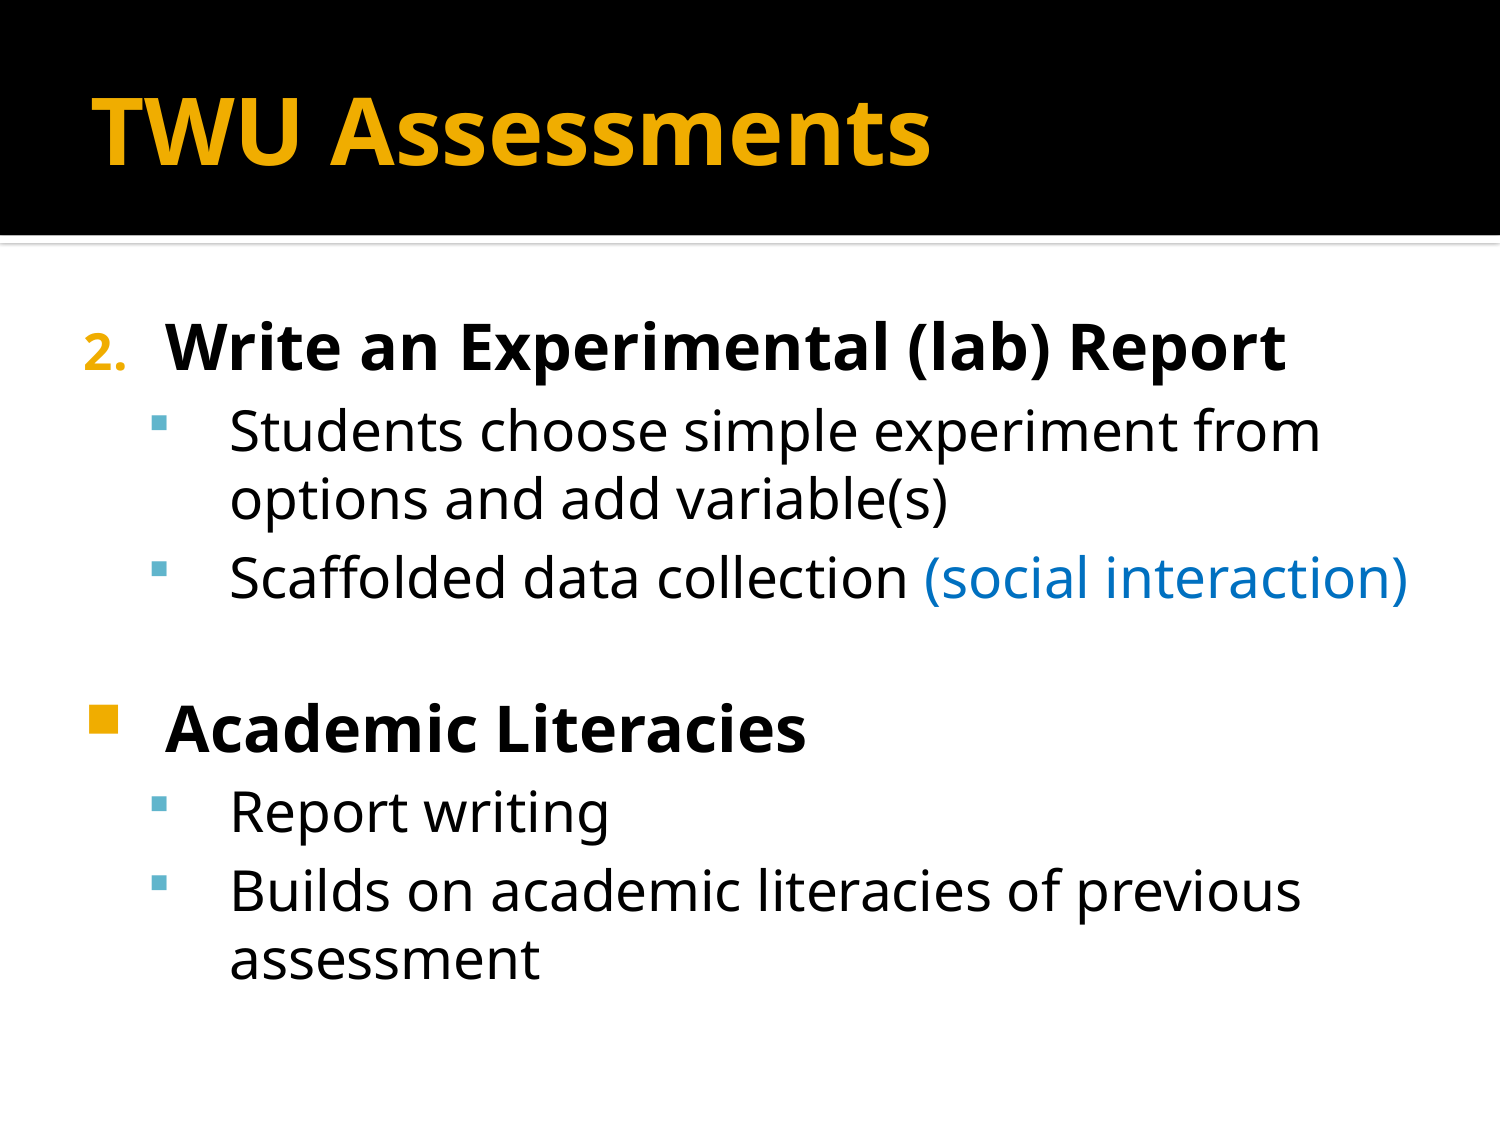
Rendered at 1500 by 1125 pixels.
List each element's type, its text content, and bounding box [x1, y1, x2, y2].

list Write an Experimental (lab) Report Students choose simple experiment from options and add variable(s) Scaffolded data collection (social interaction) Academic Literacies Report writing Builds on academic literacies of previous assessment [75, 291, 1425, 1050]
title TWU Assessments [75, 25, 1425, 231]
